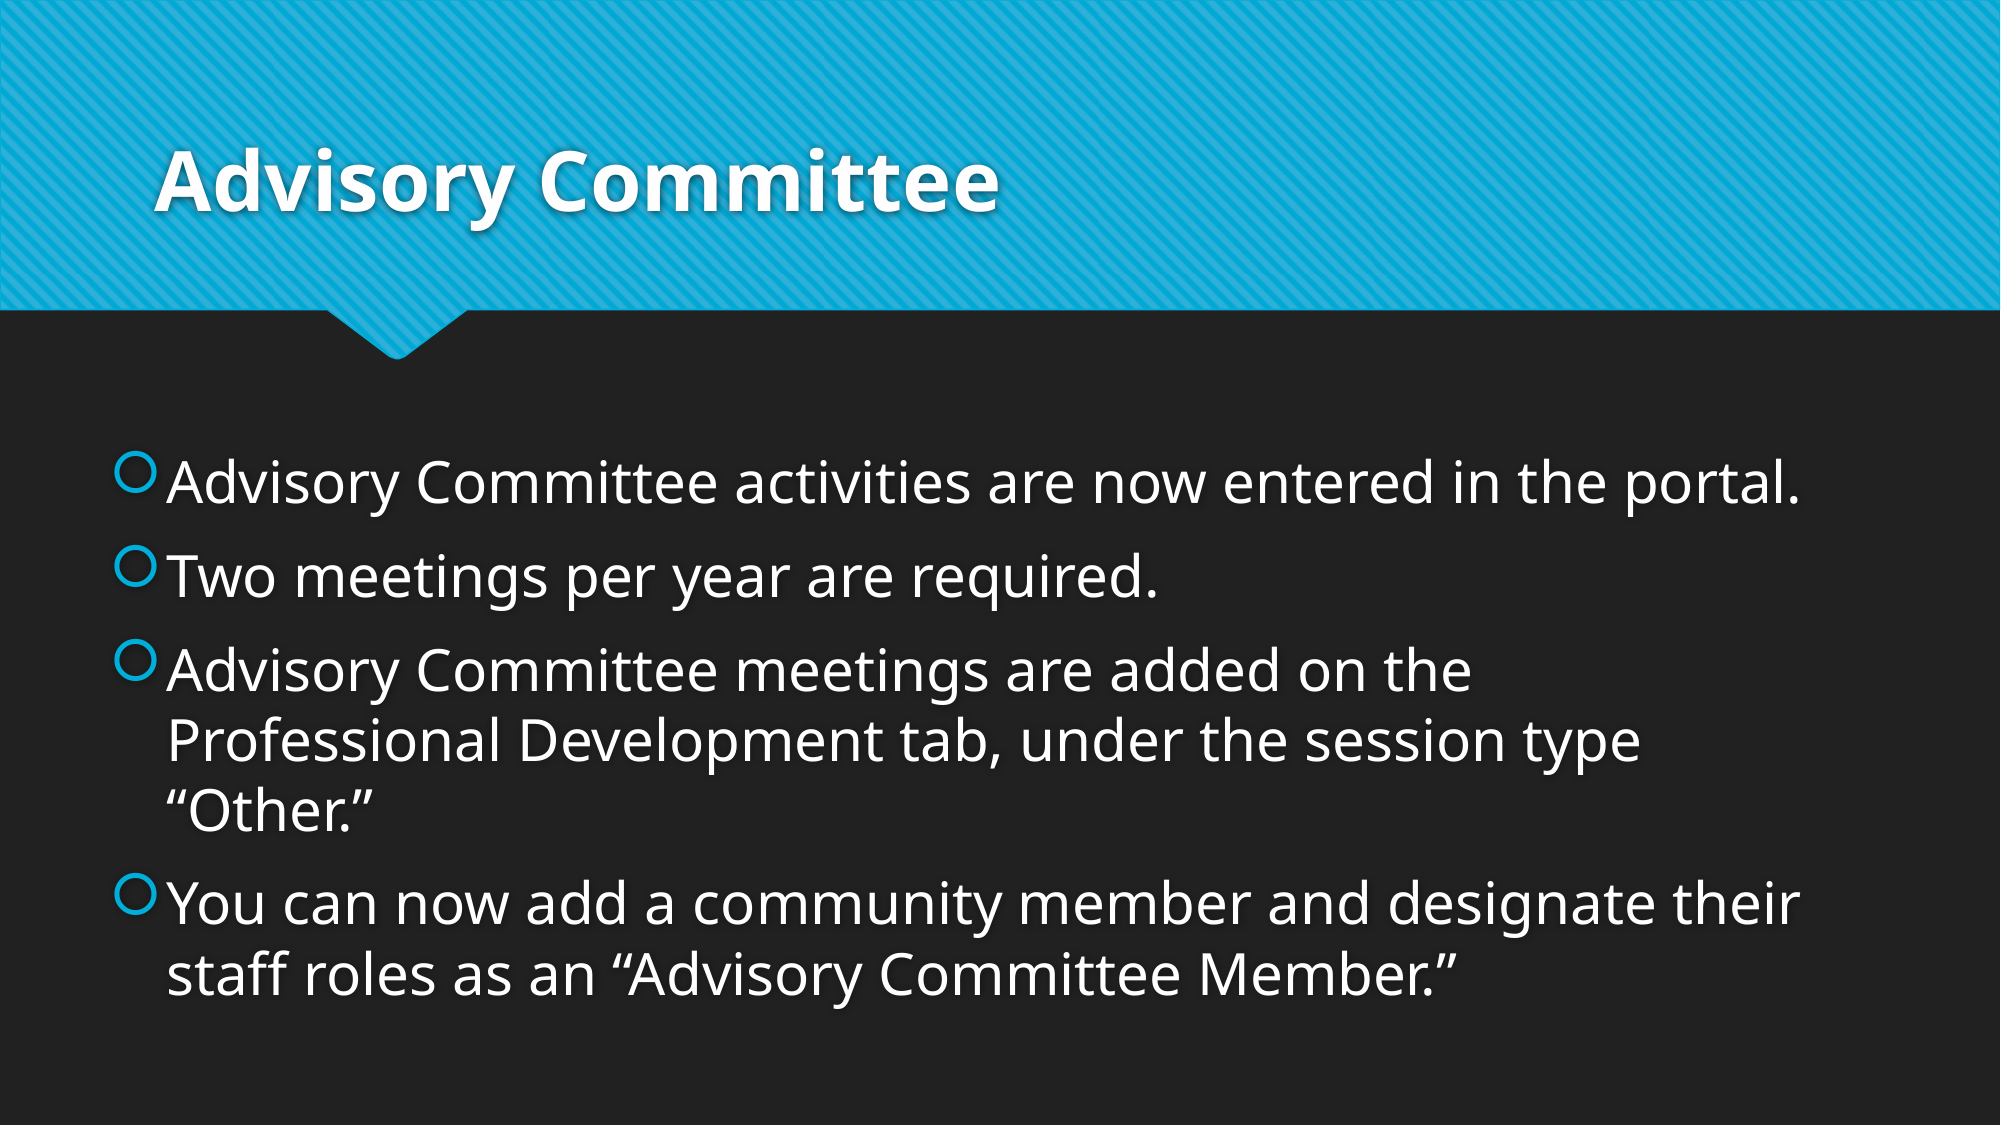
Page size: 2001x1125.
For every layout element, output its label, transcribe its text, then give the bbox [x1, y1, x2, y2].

list Advisory Committee activities are now entered in the portal. Two meetings per year are required. Advisory Committee meetings are added on the Professional Development tab, under the session type “Other.” You can now add a community member and designate their staff roles as an “Advisory Committee Member.” [94, 426, 1826, 1107]
title Advisory Committee [139, 76, 1874, 236]
